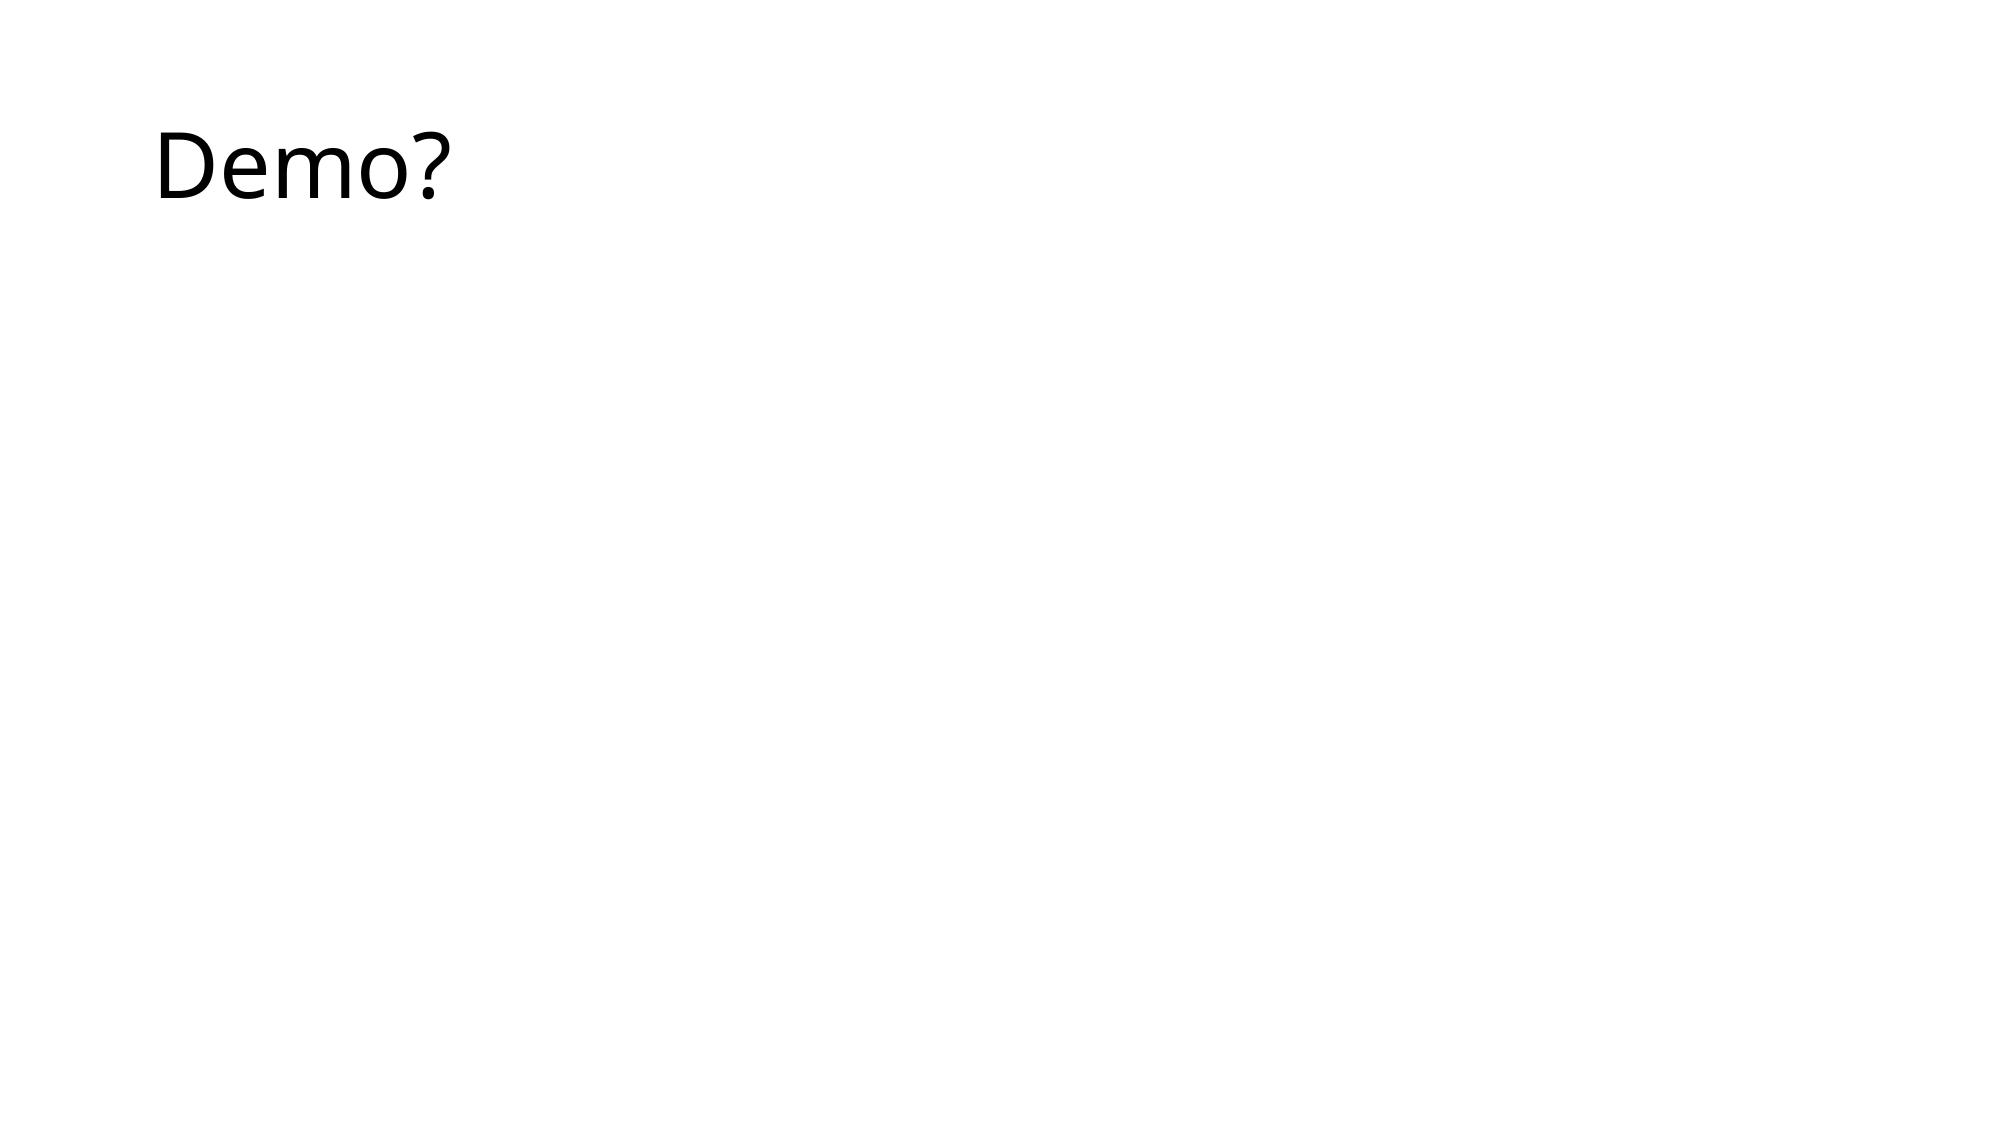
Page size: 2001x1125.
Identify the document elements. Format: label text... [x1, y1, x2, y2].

title Demo? [137, 59, 1863, 278]
